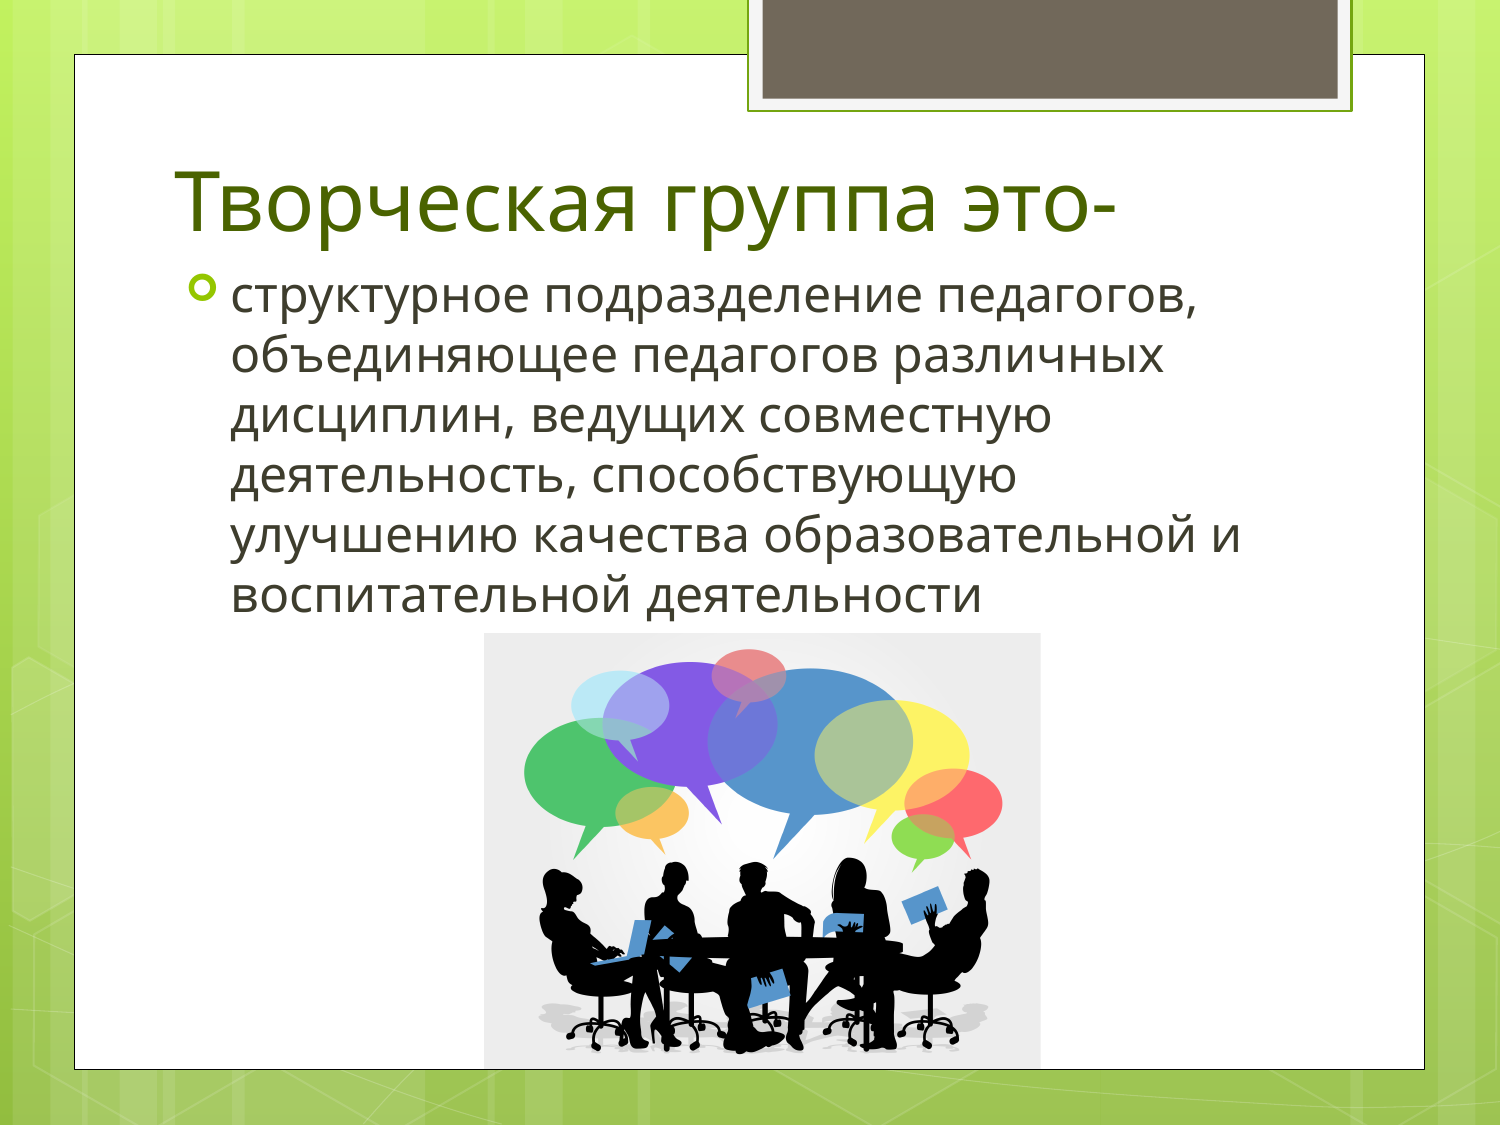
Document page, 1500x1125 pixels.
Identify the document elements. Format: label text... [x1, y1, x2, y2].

picture [478, 633, 1041, 1069]
title Творческая группа это- [159, 113, 1312, 256]
list структурное подразделение педагогов, объединяющее педагогов различных дисциплин, ведущих совместную деятельность, способствующую улучшению качества образовательной и воспитательной деятельности [159, 255, 1272, 681]
